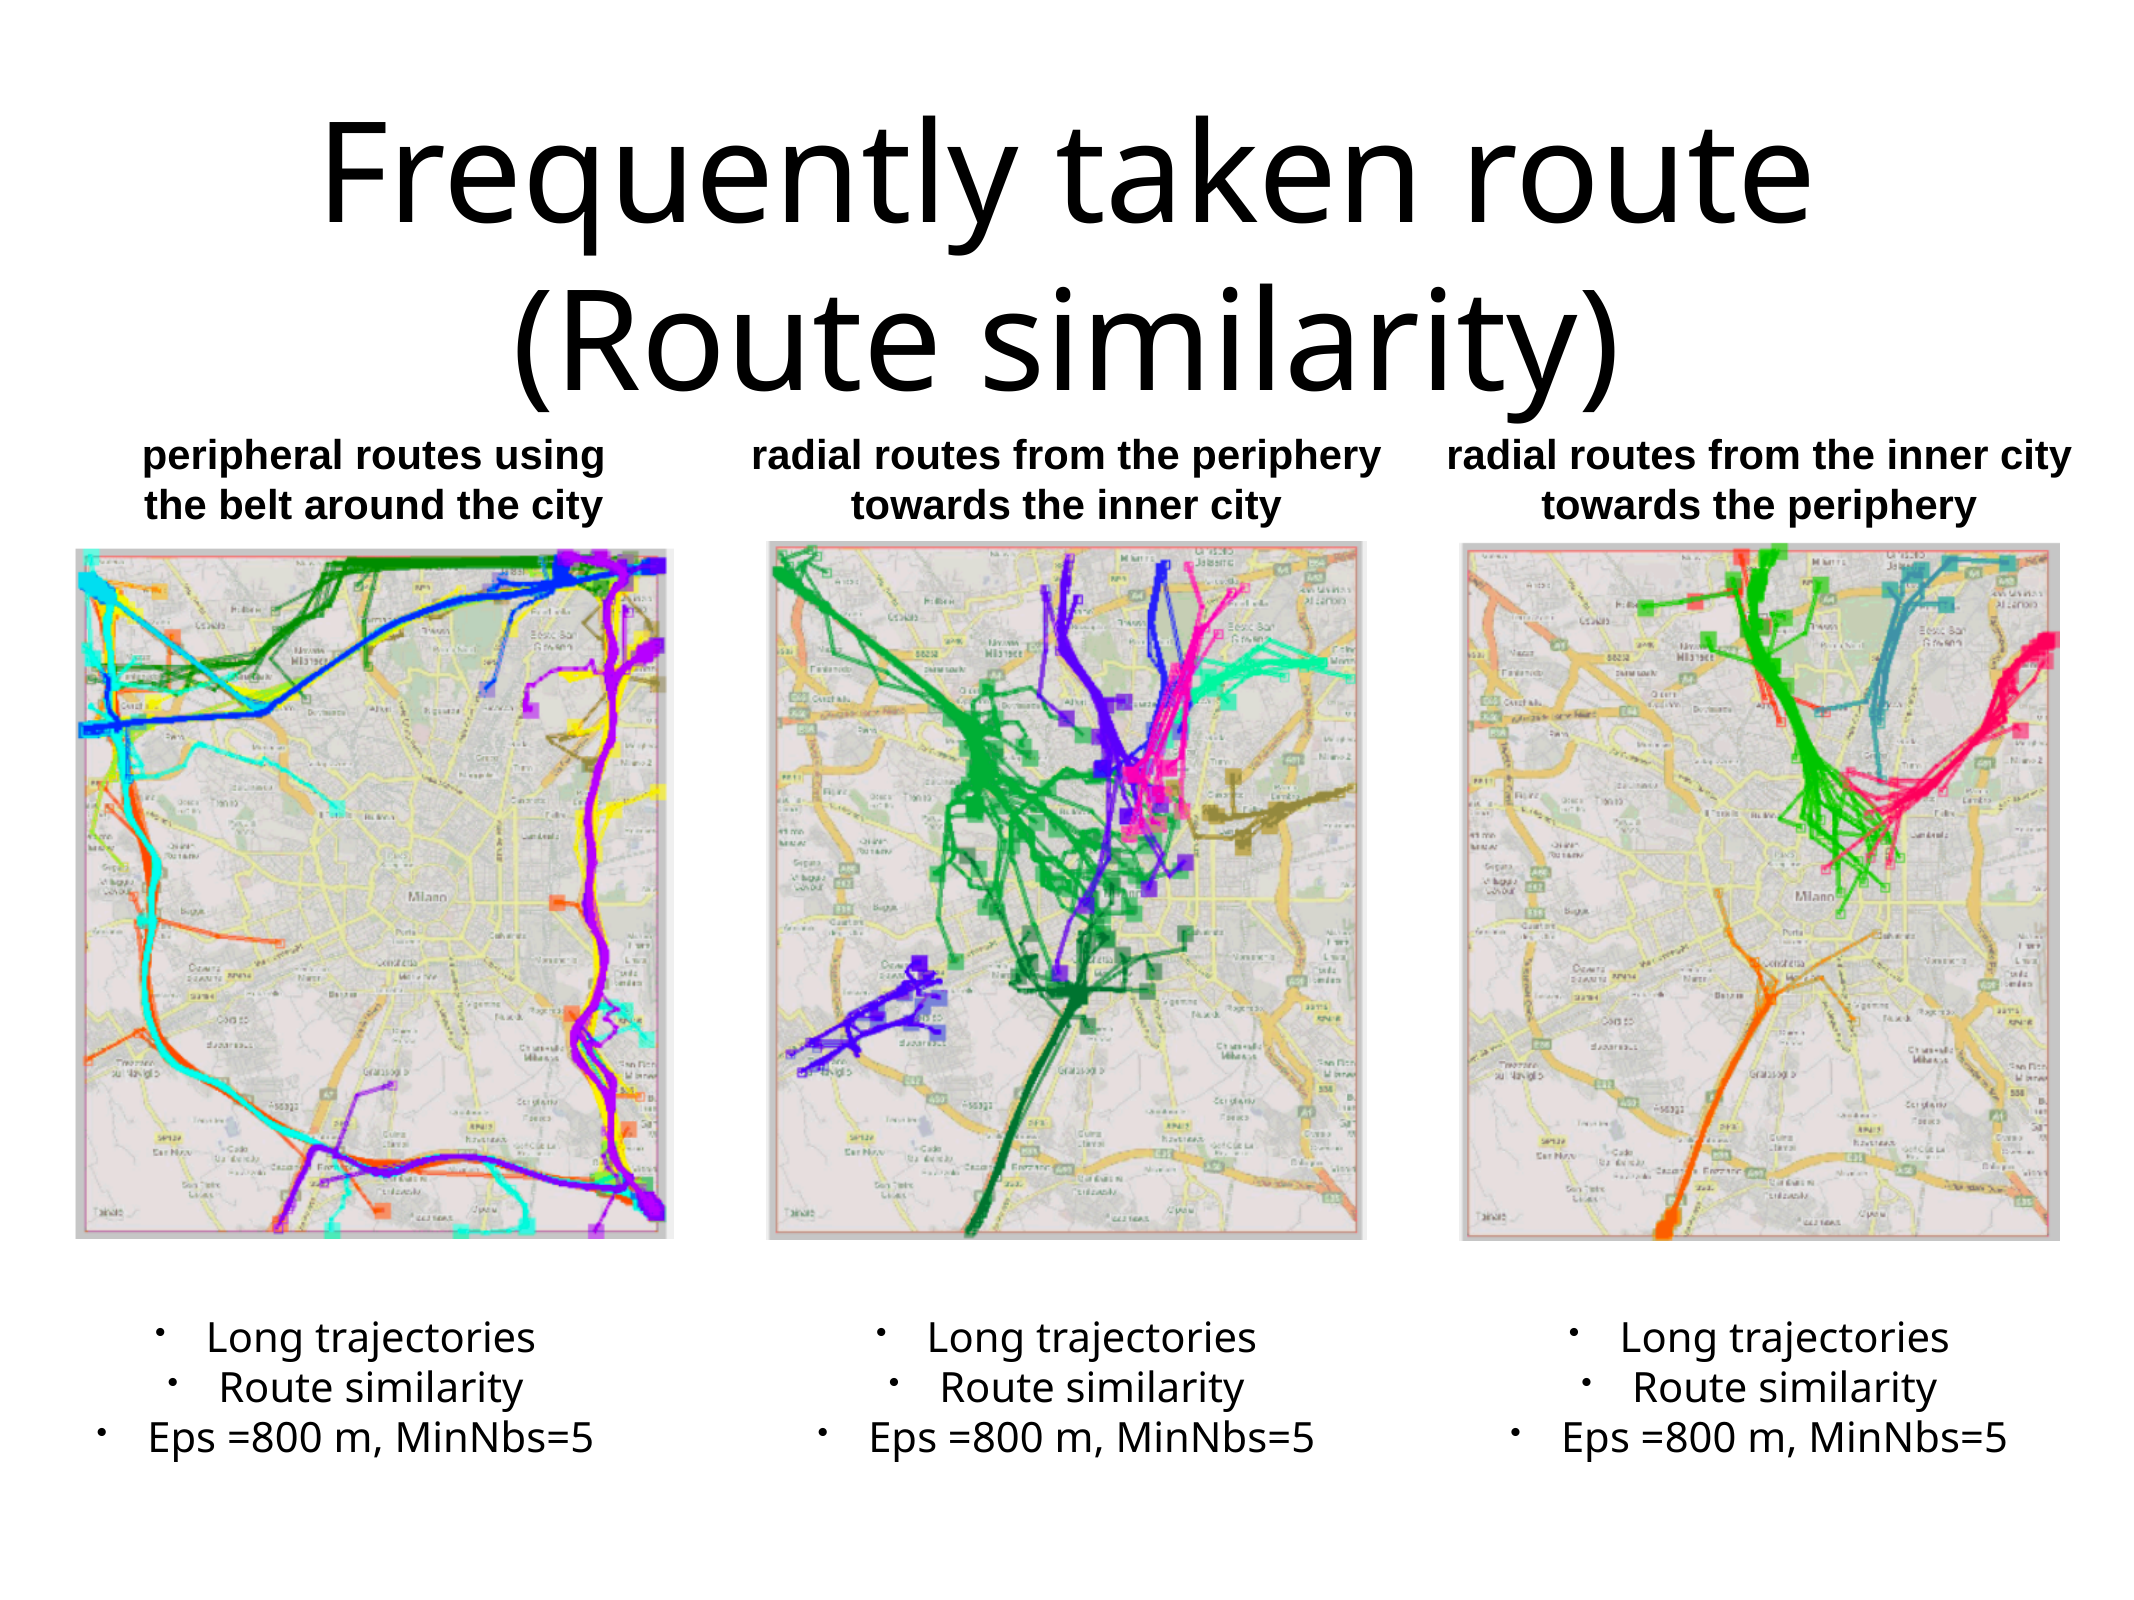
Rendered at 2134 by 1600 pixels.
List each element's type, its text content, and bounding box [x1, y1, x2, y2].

picture [766, 541, 1367, 1240]
picture [73, 541, 675, 1240]
text_box Long trajectories Route similarity Eps =800 m, MinNbs=5 [809, 1302, 1324, 1520]
title Frequently taken route (Route similarity) [155, 72, 1978, 428]
text_box Long trajectories Route similarity Eps =800 m, MinNbs=5 [88, 1302, 603, 1520]
text_box Long trajectories Route similarity Eps =800 m, MinNbs=5 [1502, 1302, 2017, 1520]
text_box radial routes from the periphery towards the inner city [733, 419, 1400, 536]
picture [1459, 539, 2060, 1242]
text_box radial routes from the inner city towards the periphery [1426, 419, 2093, 536]
text_box peripheral routes using the belt around the city [129, 419, 618, 534]
